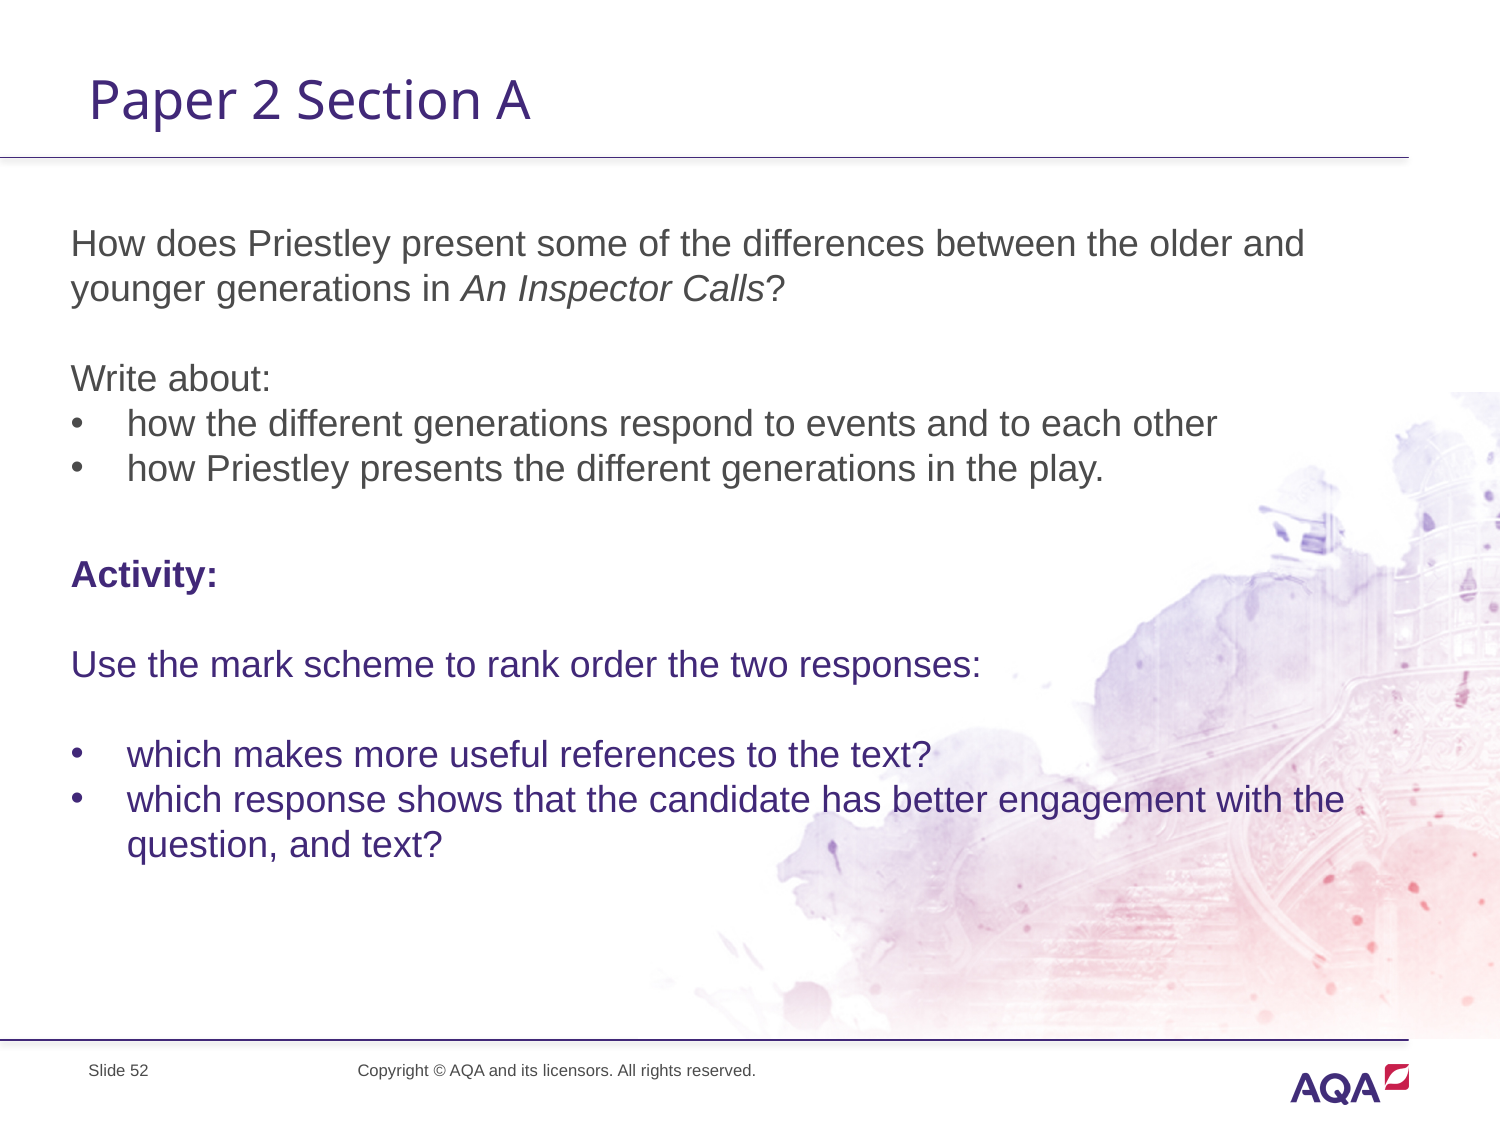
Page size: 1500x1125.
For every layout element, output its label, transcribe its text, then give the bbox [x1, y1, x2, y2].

text_box How does Priestley present some of the differences between the older and younger generations in An Inspector Calls? Write about: how the different generations respond to events and to each other how Priestley presents the different generations in the play. [55, 212, 1456, 542]
picture [1290, 1064, 1409, 1105]
picture [637, 392, 1500, 1039]
text_box Activity: Use the mark scheme to rank order the two responses: which makes more useful references to the text? which response shows that the candidate has better engagement with the question, and text? [55, 542, 632, 918]
title Paper 2 Section A [88, 72, 1409, 144]
text_box Copyright © AQA and its licensors. All rights reserved. [342, 1052, 782, 1092]
text_box Slide 52 [73, 1052, 307, 1110]
